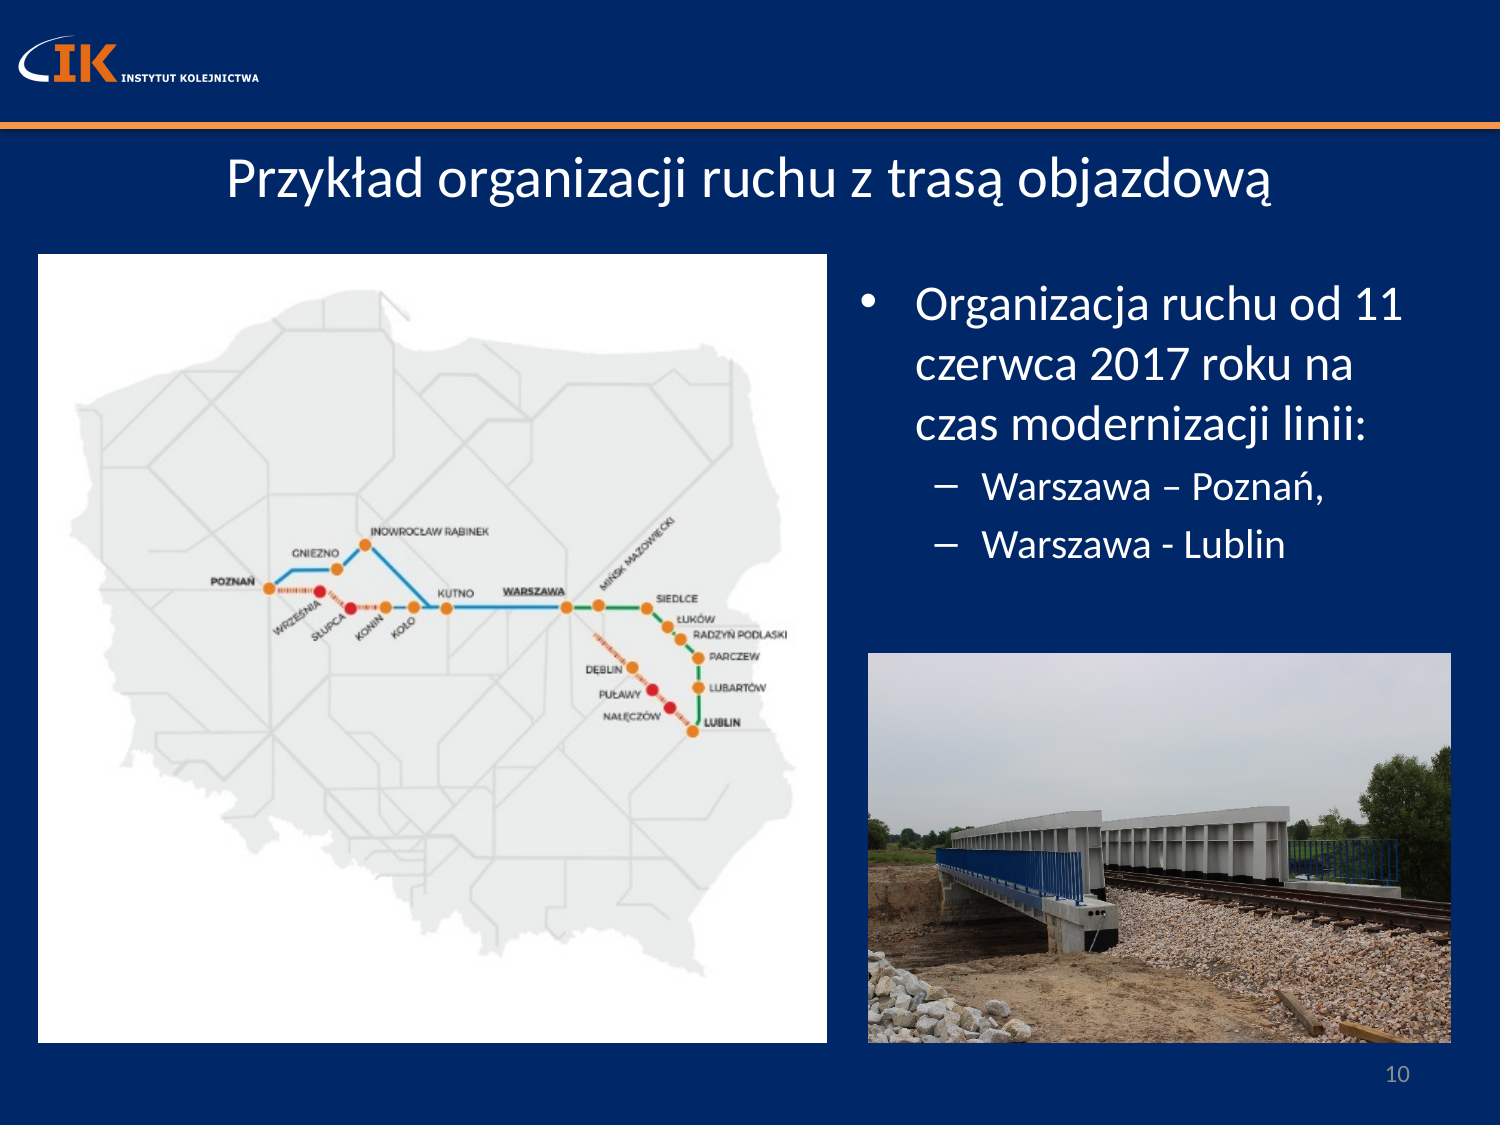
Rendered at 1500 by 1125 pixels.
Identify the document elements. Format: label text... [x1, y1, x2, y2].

slide_number 10 [1074, 1051, 1425, 1103]
list Organizacja ruchu od 11 czerwca 2017 roku na czas modernizacji linii: Warszawa – Poznań, Warszawa - Lublin [844, 262, 1426, 1006]
picture [867, 653, 1451, 1043]
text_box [0, 0, 1500, 126]
picture [38, 253, 827, 1043]
title Przykład organizacji ruchu z trasą objazdową [74, 137, 1426, 233]
